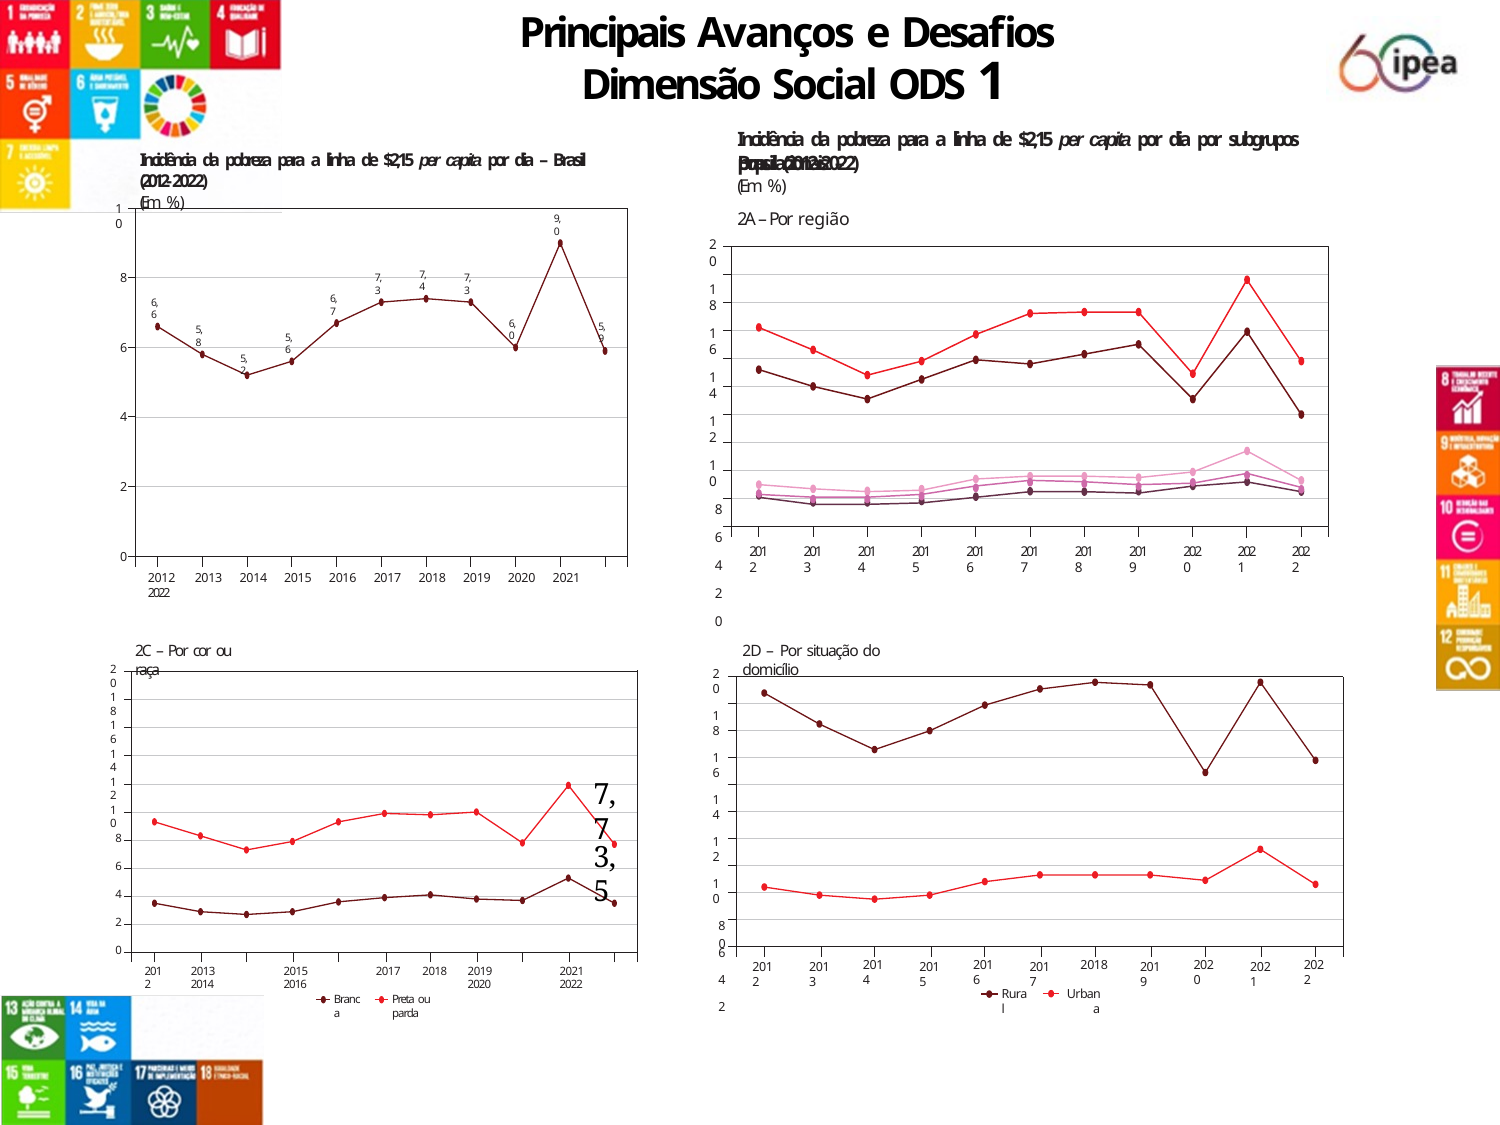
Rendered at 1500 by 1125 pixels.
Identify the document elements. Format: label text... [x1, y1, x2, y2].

text_box 14 [108, 746, 118, 774]
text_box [316, 995, 331, 1004]
text_box 2017 2018 Preta ou parda [373, 971, 455, 1020]
text_box 2012 [142, 971, 167, 992]
text_box 2022 [1301, 967, 1330, 987]
text_box 2017 [1018, 547, 1045, 576]
text_box 8 [118, 267, 122, 285]
text_box 20 [108, 659, 123, 690]
text_box 20 18 16 14 12 10 8 6 4 2 0 [707, 233, 723, 630]
text_box 2013 [807, 967, 835, 989]
text_box 2012 [750, 967, 779, 989]
text_box 6 [113, 856, 118, 873]
text_box 20 18 16 14 12 10 8 6 4 2 [710, 664, 727, 1014]
text_box Incidência da pobreza para a linha de $2,15 per capita por dia por subgrupos populacionais – [735, 124, 1336, 175]
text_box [130, 670, 639, 963]
text_box 2019 2020 [465, 971, 535, 992]
picture [0, 0, 1500, 1125]
text_box 2013 2014 [188, 971, 259, 992]
text_box 2019 [1127, 547, 1153, 576]
text_box 2018 Urbana [1061, 967, 1109, 1016]
text_box 2018 [1072, 547, 1099, 576]
text_box 2 [113, 912, 118, 929]
text_box 0 [118, 546, 122, 564]
text_box 2015 [910, 547, 936, 576]
text_box 2D – Por situação do domicílio [740, 638, 919, 673]
text_box 2020 [1181, 547, 1208, 576]
text_box 2019 [1137, 967, 1166, 989]
text_box 8 [113, 831, 118, 845]
text_box 18 [108, 690, 118, 718]
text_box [722, 245, 1330, 539]
text_box Rural [999, 983, 1029, 1016]
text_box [980, 990, 998, 999]
text_box 4 [113, 884, 118, 901]
text_box 2021 [1248, 967, 1276, 989]
text_box 2 [118, 476, 122, 494]
text_box 2012 2013 2014 2015 2016 2017 2018 2019 2020 2021 2022 [145, 575, 617, 600]
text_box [1042, 989, 1060, 998]
text_box 2016 [971, 967, 999, 987]
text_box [127, 207, 629, 567]
text_box 4 [118, 406, 122, 425]
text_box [727, 676, 734, 958]
text_box 10 [113, 198, 128, 232]
text_box 12 [108, 774, 118, 802]
text_box 2015 2016 [281, 971, 351, 992]
text_box 0 [113, 940, 118, 957]
text_box 2017 [1027, 967, 1056, 989]
text_box 10 [108, 802, 118, 831]
text_box Branca [331, 989, 364, 1020]
text_box Incidência da pobreza para a linha de $2,15 per capita por dia – Brasil (2012-2022) (Em %) [137, 146, 608, 205]
text_box 2022 [1289, 547, 1316, 576]
text_box 2013 [801, 547, 828, 576]
text_box 2021 2022 [557, 971, 627, 992]
text_box 16 [108, 718, 118, 746]
text_box 2014 [860, 967, 889, 987]
text_box 2015 [917, 967, 946, 989]
text_box 2020 [1191, 967, 1220, 987]
text_box 2021 [1235, 547, 1262, 576]
text_box Brasil (2012-2022) (Em %) 2A – Por região [735, 148, 869, 230]
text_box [374, 995, 389, 1004]
text_box 2C – Por cor ou raça [132, 639, 236, 667]
text_box 2014 [855, 547, 882, 576]
text_box 2016 [964, 547, 991, 576]
title Principais Avanços e Desafios Dimensão Social ODS 1 [517, 1, 1122, 191]
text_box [736, 676, 1344, 958]
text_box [123, 669, 131, 963]
text_box 6 [118, 337, 122, 355]
text_box 2012 [747, 547, 774, 576]
